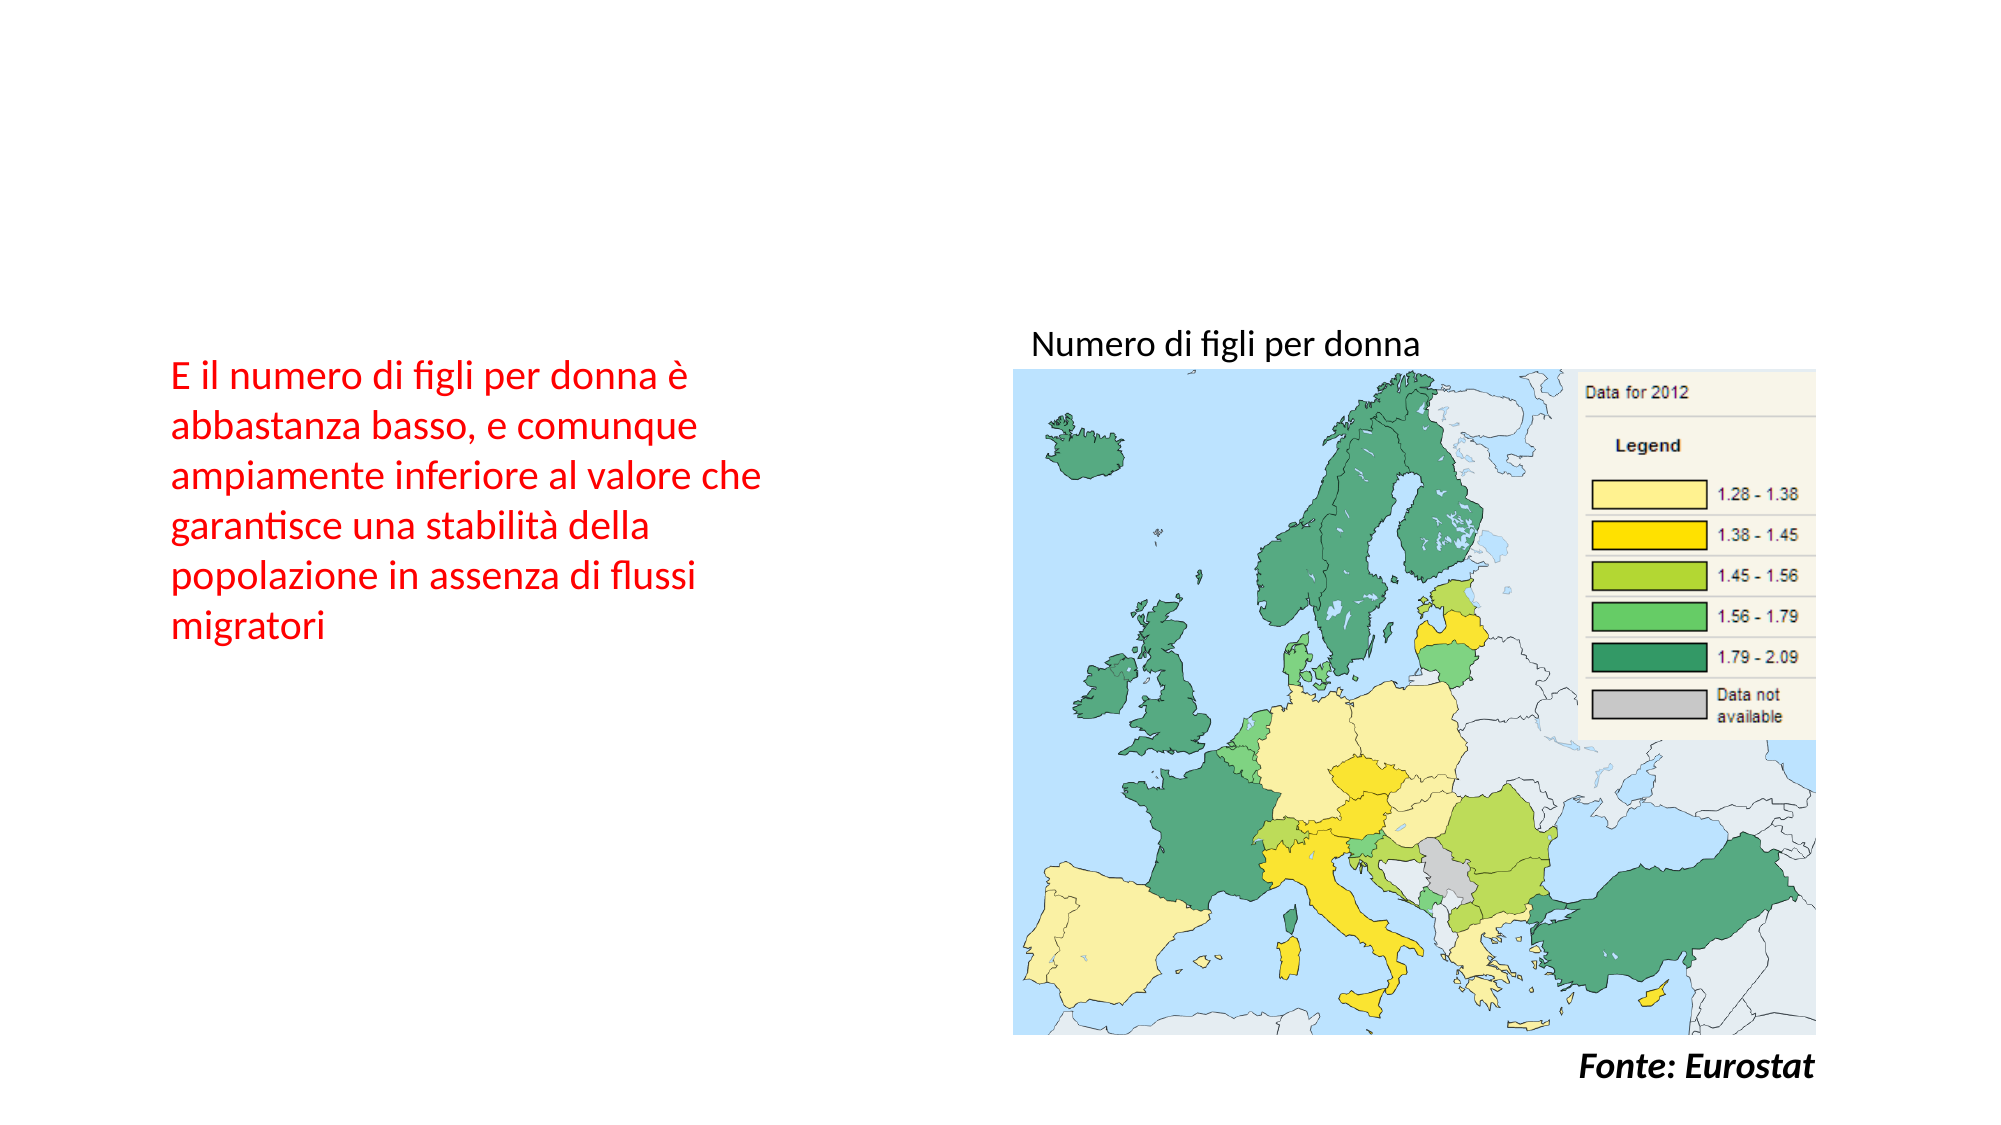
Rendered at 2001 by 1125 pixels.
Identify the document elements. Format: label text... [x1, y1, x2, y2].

text_box E il numero di figli per donna è abbastanza basso, e comunque ampiamente inferiore al valore che garantisce una stabilità della popolazione in assenza di flussi migratori [155, 340, 853, 655]
text_box Fonte: Eurostat [1564, 1034, 1831, 1094]
picture [1013, 369, 1816, 1035]
text_box Numero di figli per donna [1016, 311, 1437, 369]
